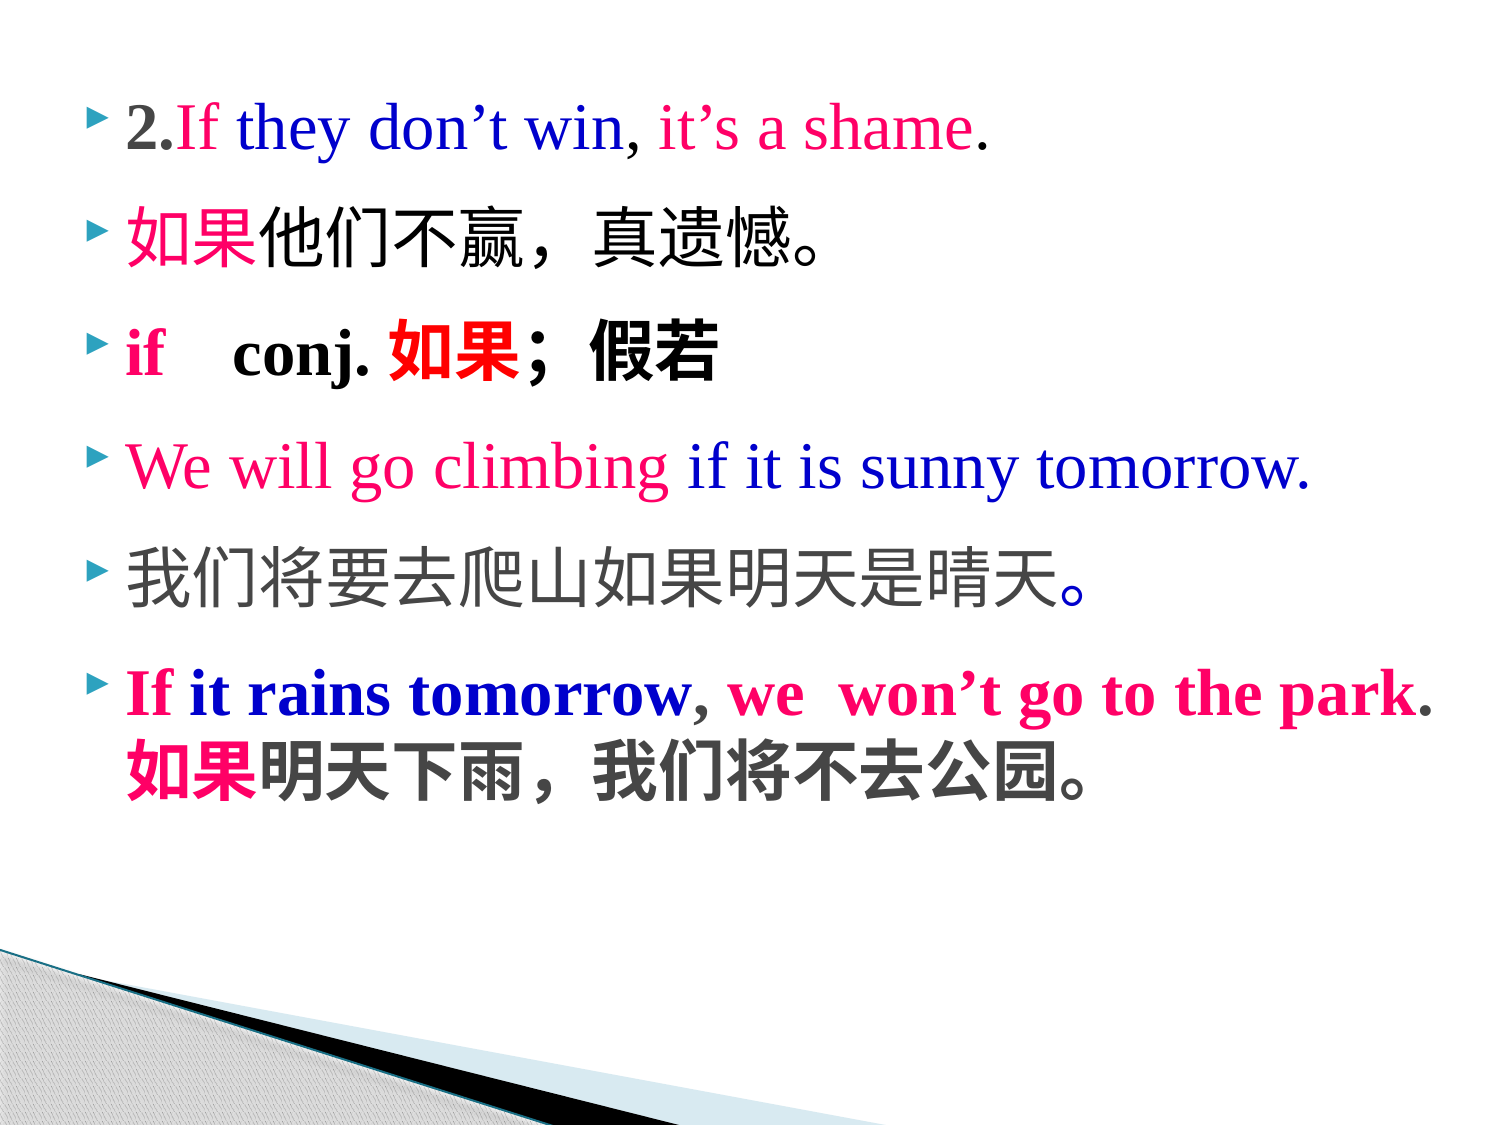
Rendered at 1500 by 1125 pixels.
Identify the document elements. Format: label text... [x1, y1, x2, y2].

list 2.If they don’t win, it’s a shame. 如果他们不赢，真遗憾。 if conj.如果；假若 We will go climbing if it is sunny tomorrow. 我们将要去爬山如果明天是晴天。 If it rains tomorrow, we won’t go to the park. 如果明天下雨，我们将不去公园。 [50, 75, 1476, 1083]
